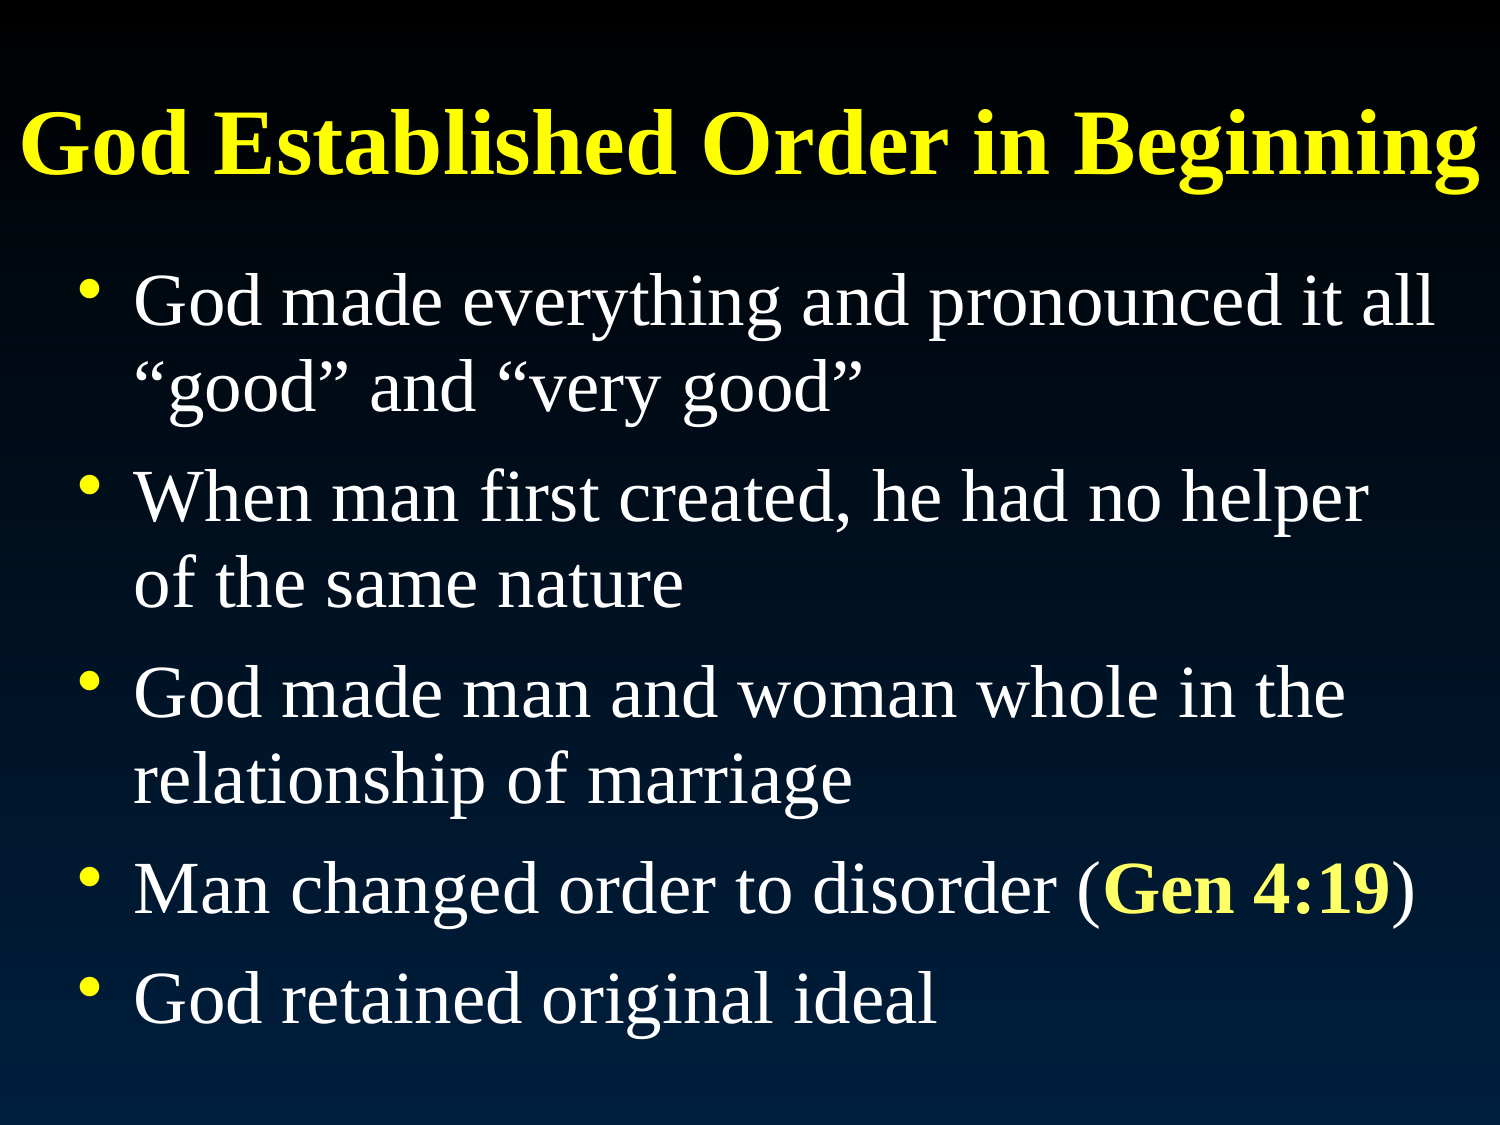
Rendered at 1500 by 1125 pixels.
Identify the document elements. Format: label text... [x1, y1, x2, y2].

list God made everything and pronounced it all “good” and “very good” When man first created, he had no helper of the same nature God made man and woman whole in the relationship of marriage Man changed order to disorder (Gen 4:19) God retained original ideal [62, 249, 1463, 1125]
title God Established Order in Beginning [0, 37, 1500, 238]
